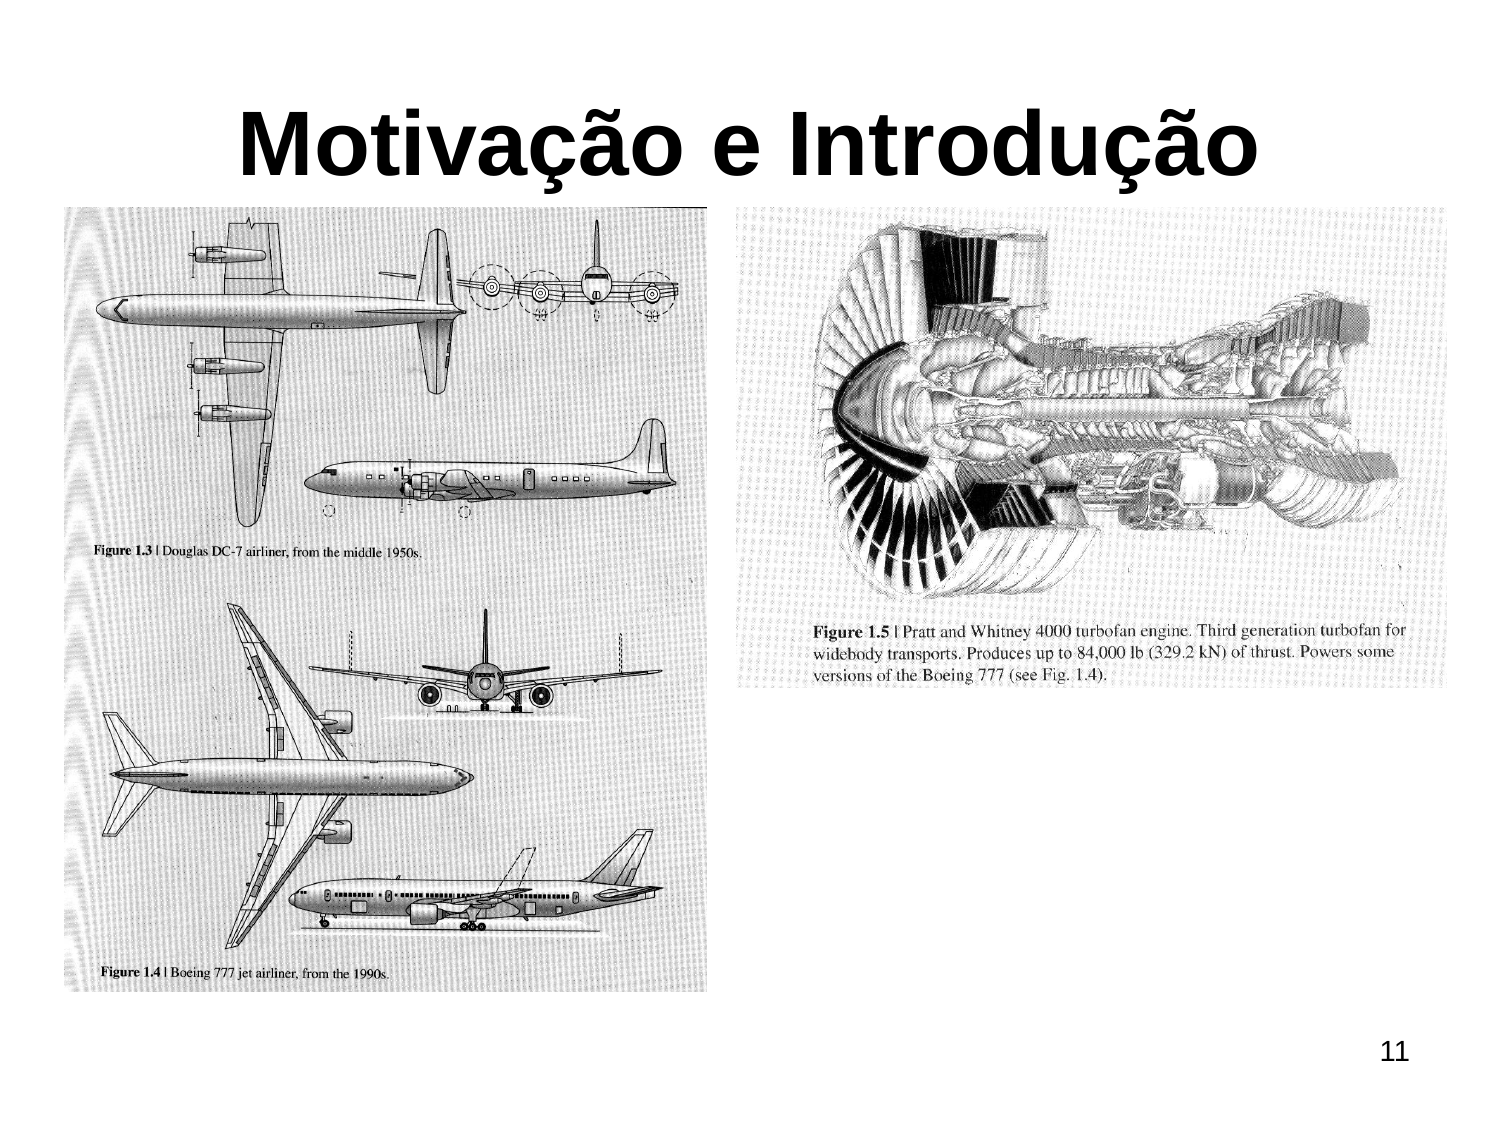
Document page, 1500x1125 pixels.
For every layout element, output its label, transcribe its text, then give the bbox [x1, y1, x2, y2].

slide_number 11 [1074, 1024, 1426, 1103]
picture [64, 207, 708, 992]
title Motivação e Introdução [74, 44, 1426, 233]
picture [736, 207, 1448, 688]
